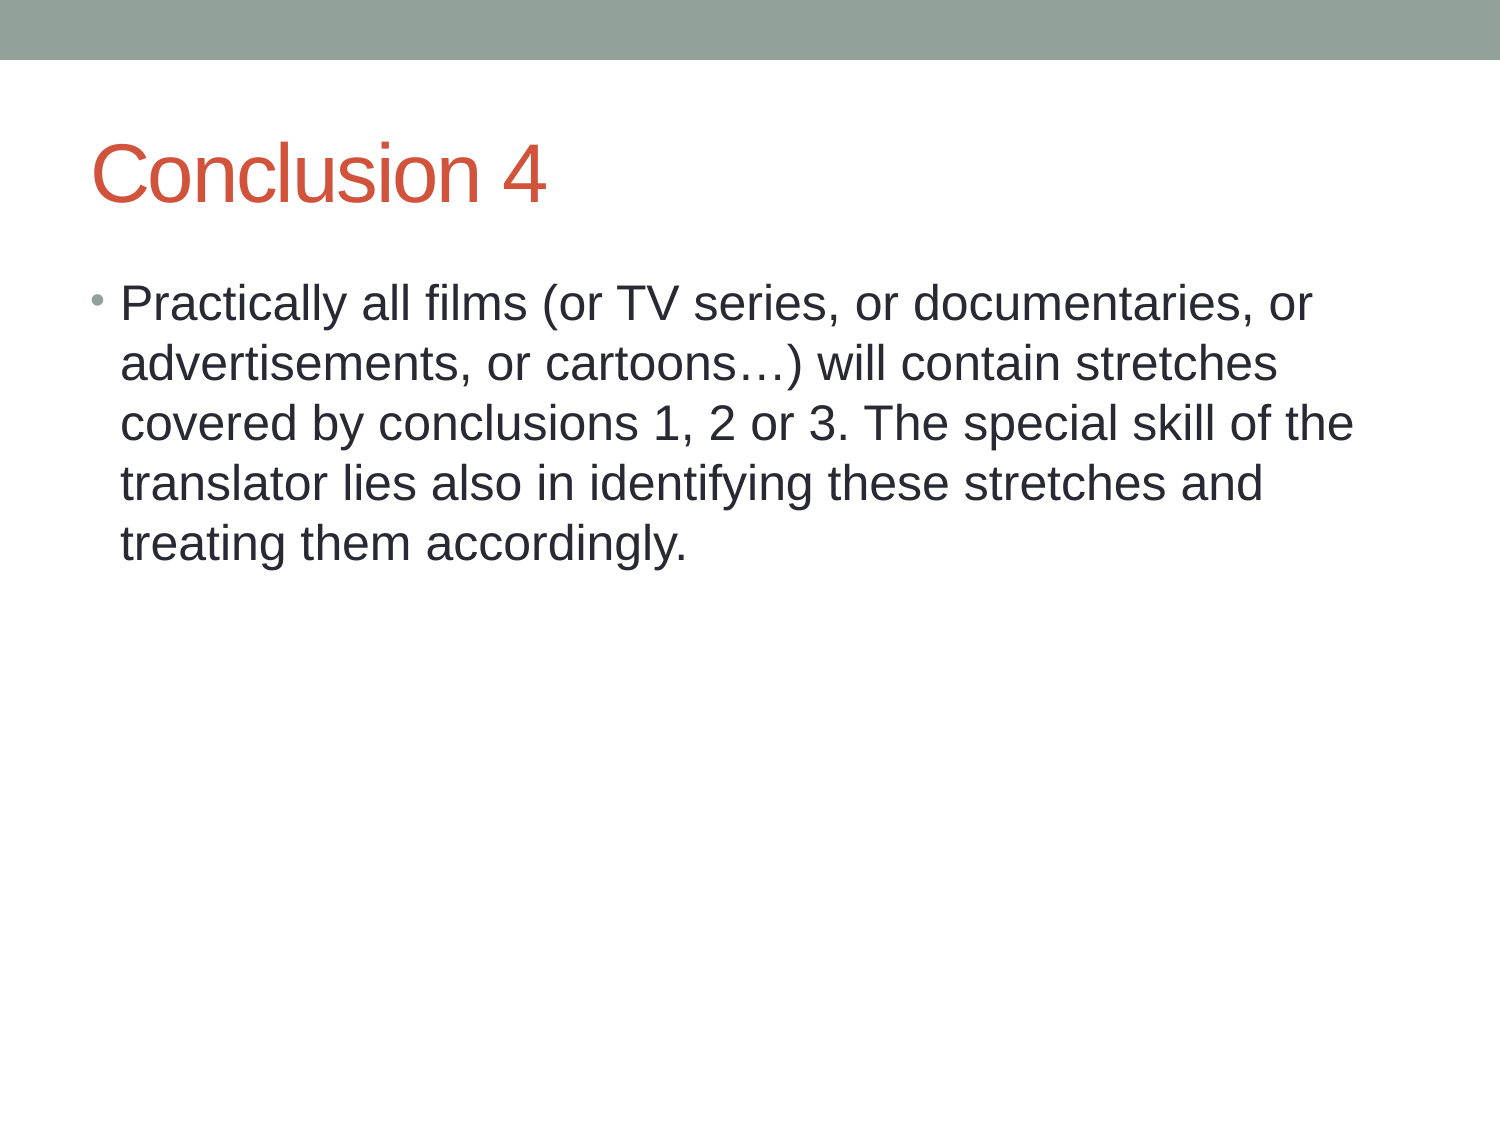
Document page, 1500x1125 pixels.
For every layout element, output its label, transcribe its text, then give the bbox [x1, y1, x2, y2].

title Conclusion 4 [75, 87, 1425, 250]
list Practically all films (or TV series, or documentaries, or advertisements, or cartoons…) will contain stretches covered by conclusions 1, 2 or 3. The special skill of the translator lies also in identifying these stretches and treating them accordingly. [75, 262, 1425, 1063]
